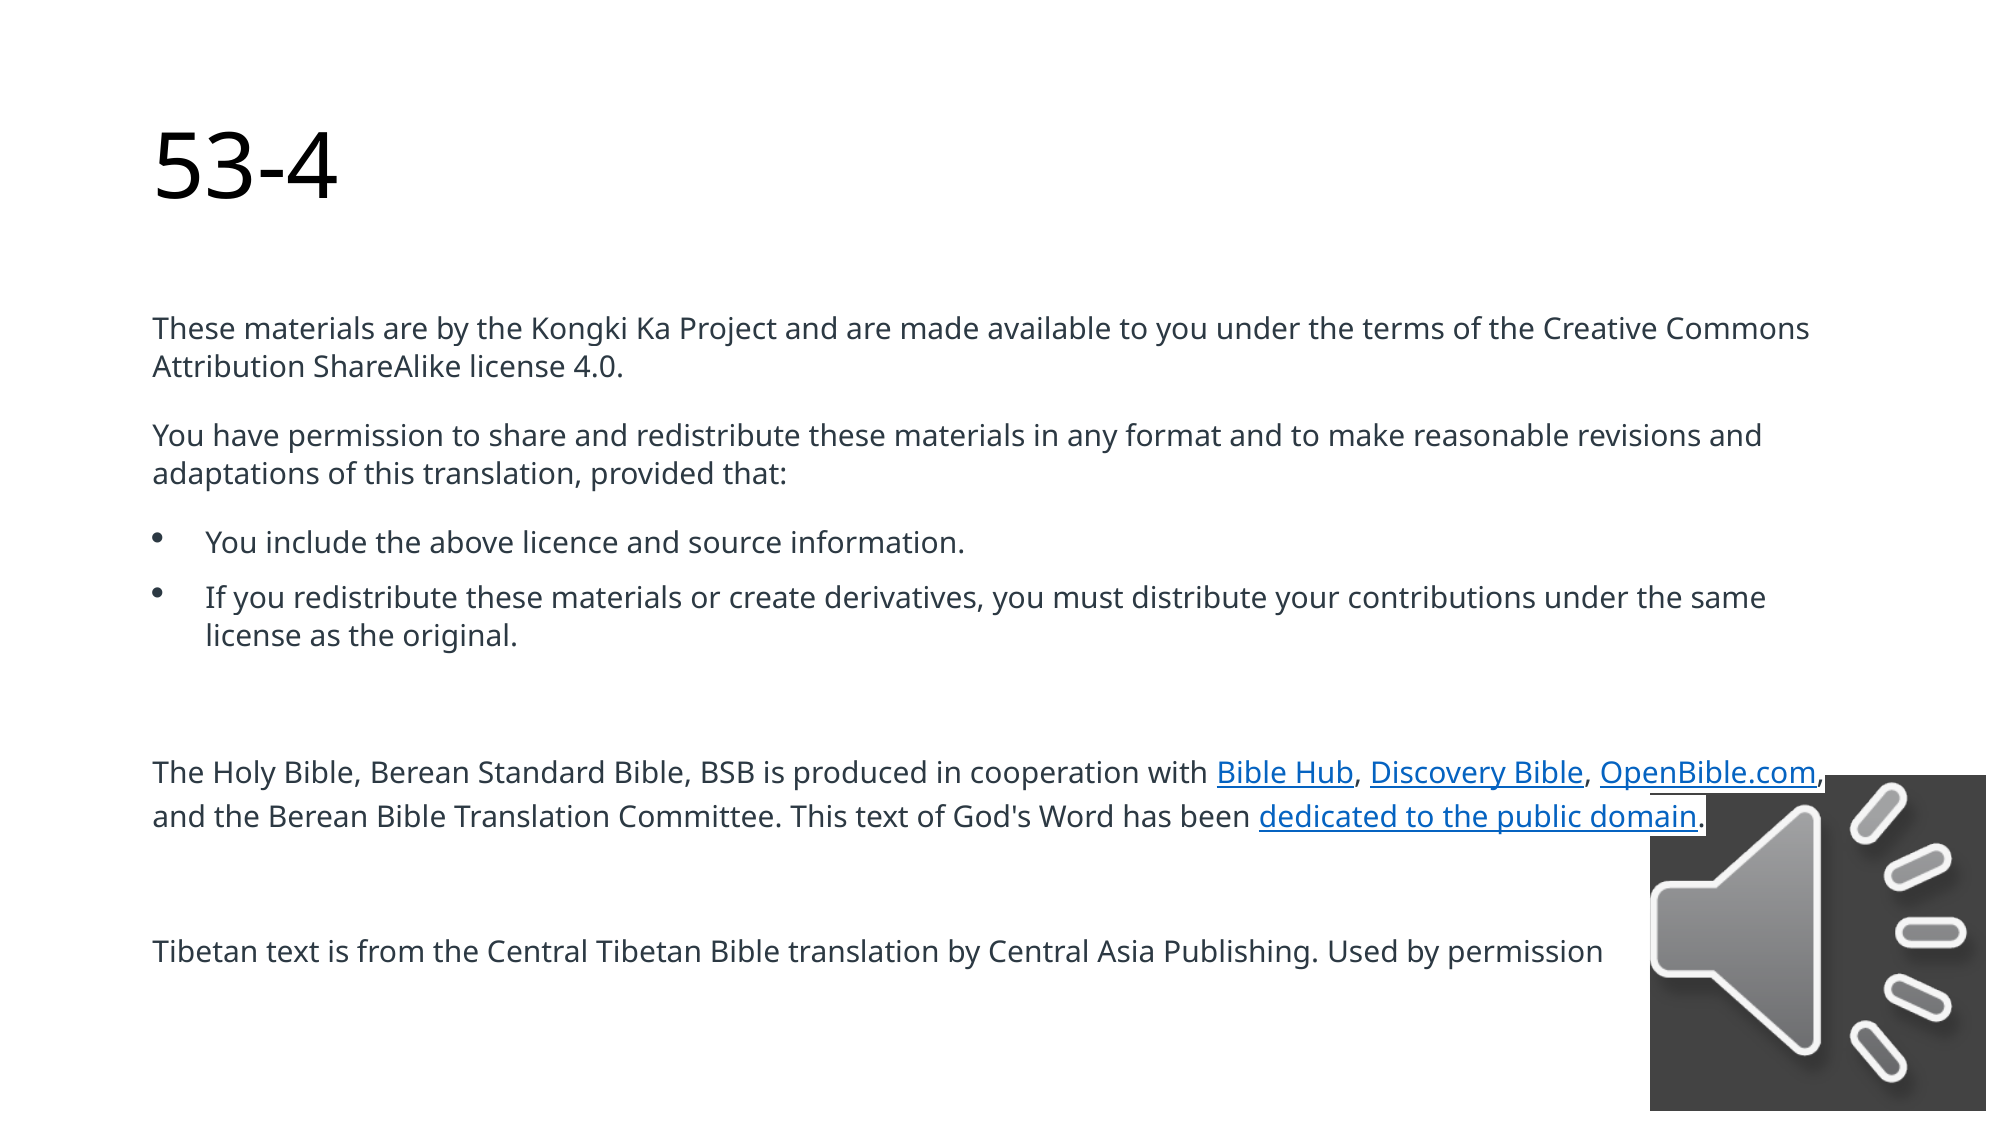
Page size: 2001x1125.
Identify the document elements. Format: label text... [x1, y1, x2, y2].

list These materials are by the Kongki Ka Project and are made available to you under the terms of the Creative Commons Attribution ShareAlike license 4.0. You have permission to share and redistribute these materials in any format and to make reasonable revisions and adaptations of this translation, provided that: You include the above licence and source information. If you redistribute these materials or create derivatives, you must distribute your contributions under the same license as the original. The Holy Bible, Berean Standard Bible, BSB is produced in cooperation with Bible Hub, Discovery Bible, OpenBible.com, and the Berean Bible Translation Committee. This text of God's Word has been dedicated to the public domain. Tibetan text is from the Central Tibetan Bible translation by Central Asia Publishing. Used by permission [137, 299, 1863, 1014]
title 53-4 [137, 59, 1863, 278]
picture [1648, 773, 1987, 1112]
